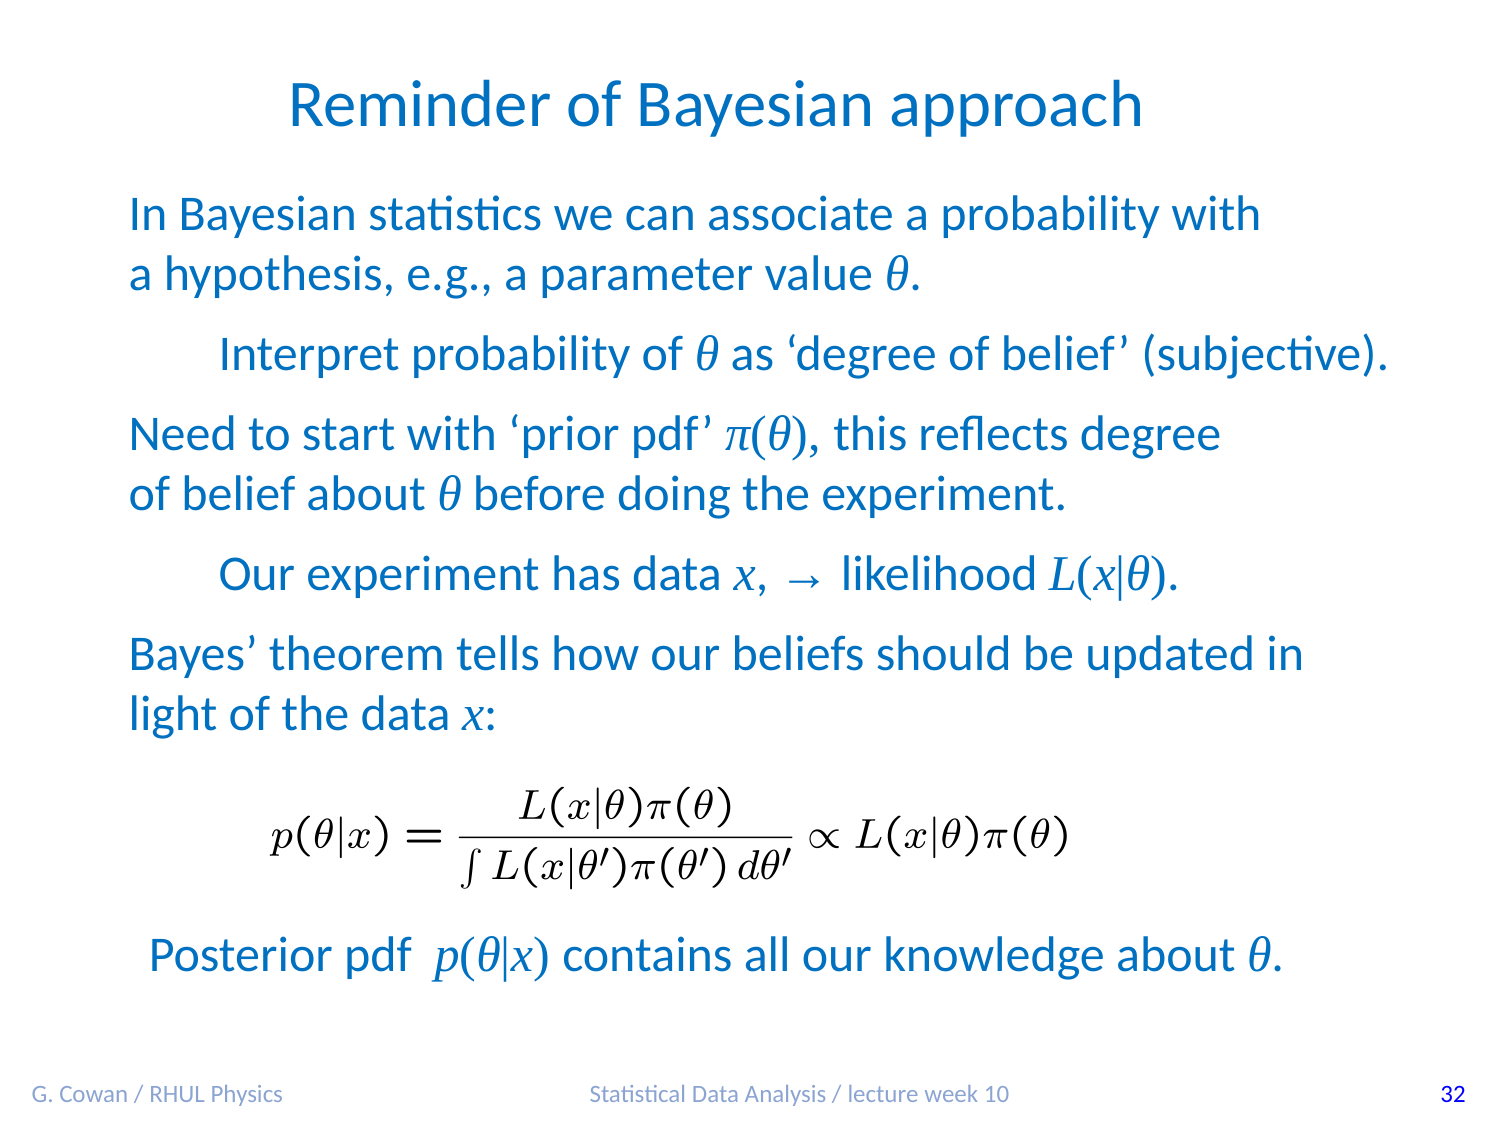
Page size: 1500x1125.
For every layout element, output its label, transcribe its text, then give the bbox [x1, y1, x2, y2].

text_box Posterior pdf p(θ|x) contains all our knowledge about θ. [134, 913, 1299, 989]
slide_number 32 [1262, 1062, 1481, 1123]
footer Statistical Data Analysis / lecture week 10 [338, 1062, 1262, 1123]
picture [268, 785, 1067, 891]
text_box In Bayesian statistics we can associate a probability with a hypothesis, e.g., a parameter value θ. Interpret probability of θ as ‘degree of belief’ (subjective). Need to start with ‘prior pdf’ π(θ), this reflects degree of belief about θ before doing the experiment. Our experiment has data x, → likelihood L(x|θ). Bayes’ theorem tells how our beliefs should be updated in light of the data x: [113, 173, 1405, 749]
slide_number G. Cowan / RHUL Physics [16, 1062, 338, 1123]
text_box Reminder of Bayesian approach [249, 65, 1184, 135]
